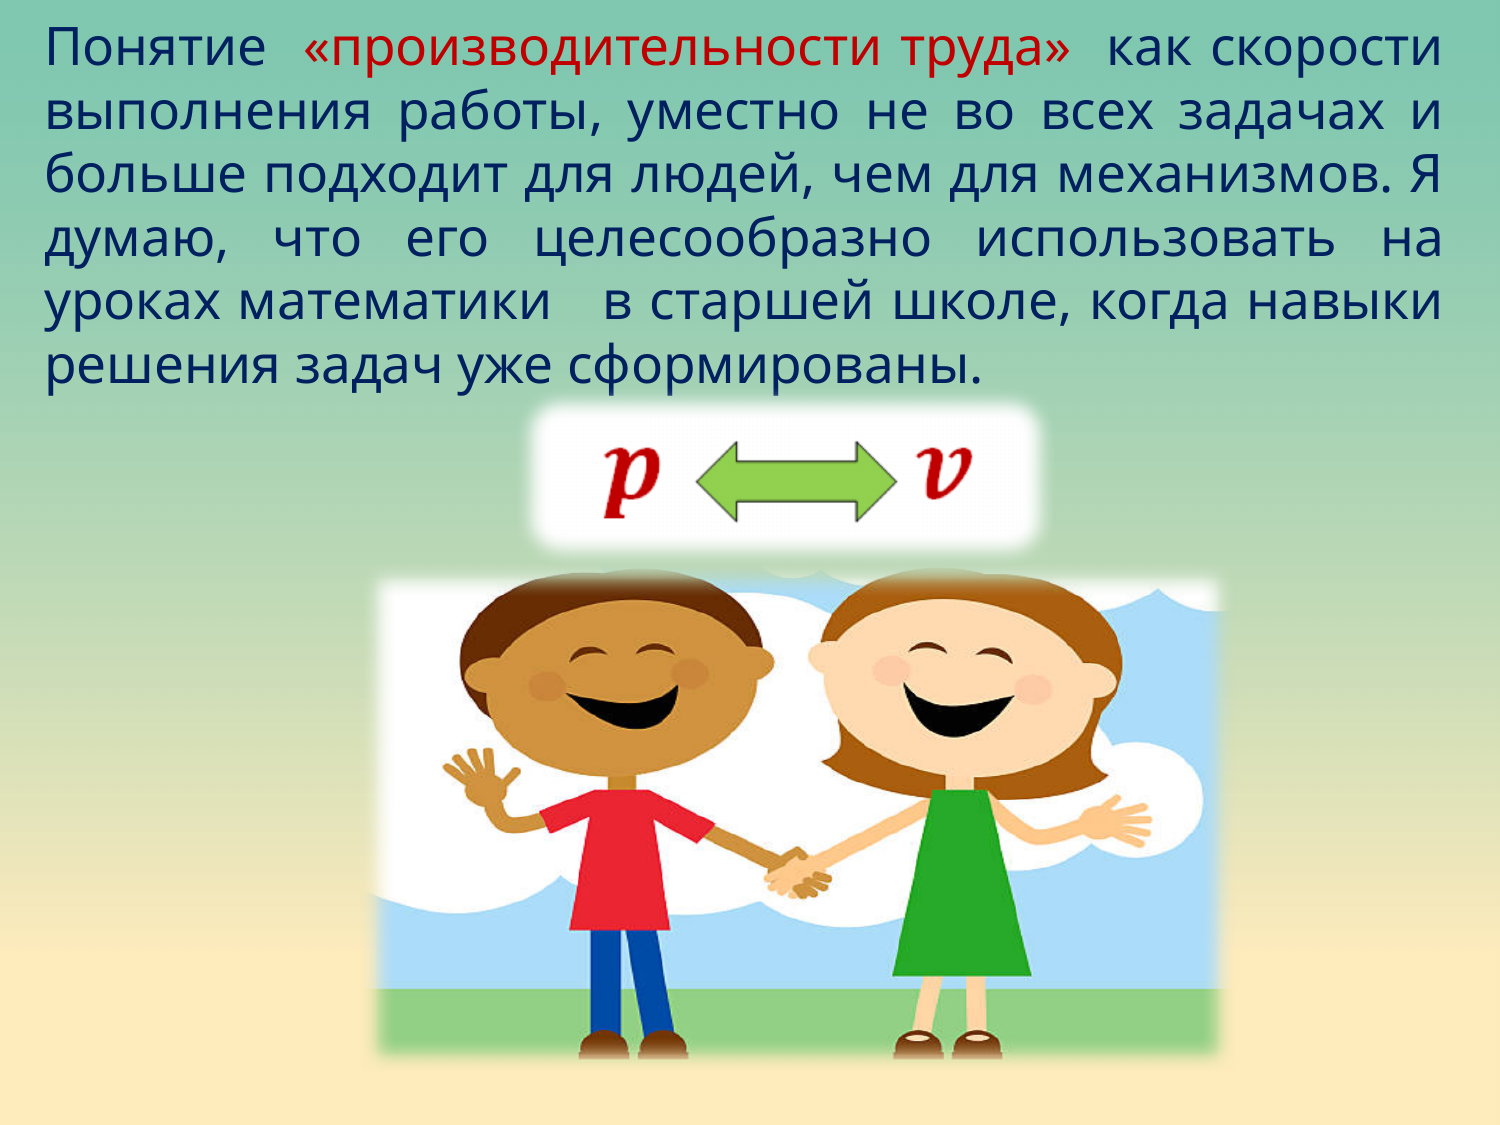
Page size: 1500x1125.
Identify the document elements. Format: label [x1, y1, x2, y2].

picture [0, 0, 1500, 1125]
list [359, 562, 1235, 1071]
